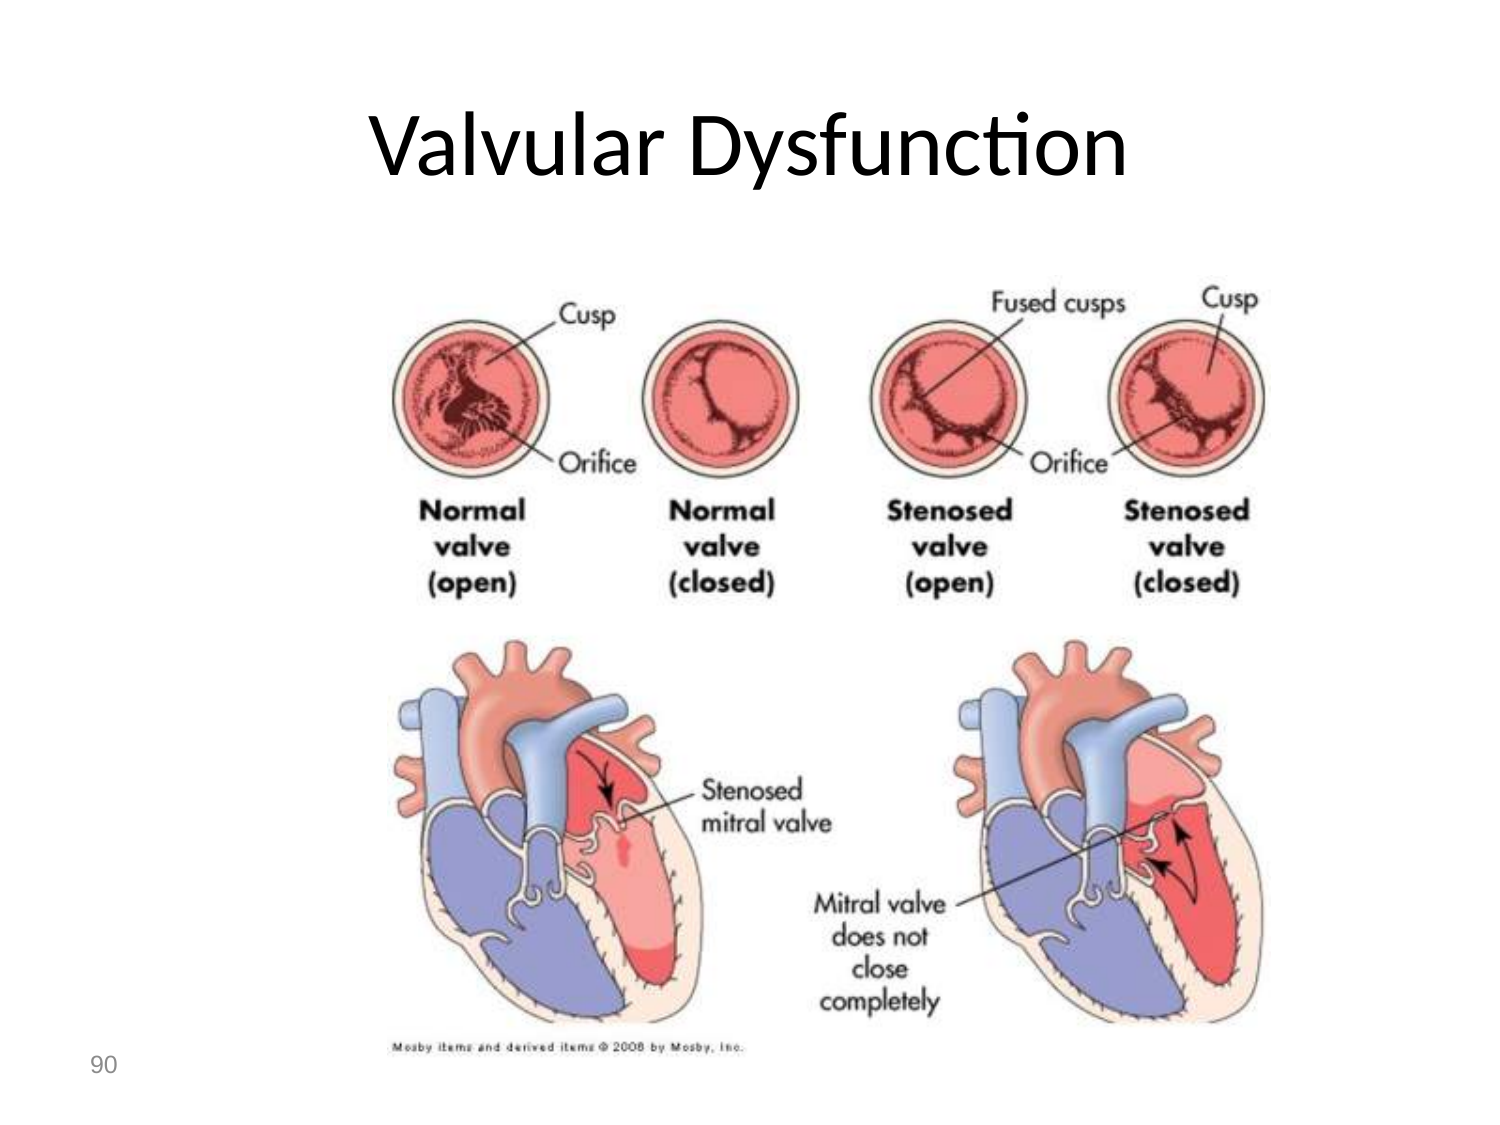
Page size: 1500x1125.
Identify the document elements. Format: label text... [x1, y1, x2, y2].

title Valvular Dysfunction [75, 45, 1425, 233]
picture [387, 275, 1272, 1063]
slide_number 90 [75, 1024, 425, 1103]
